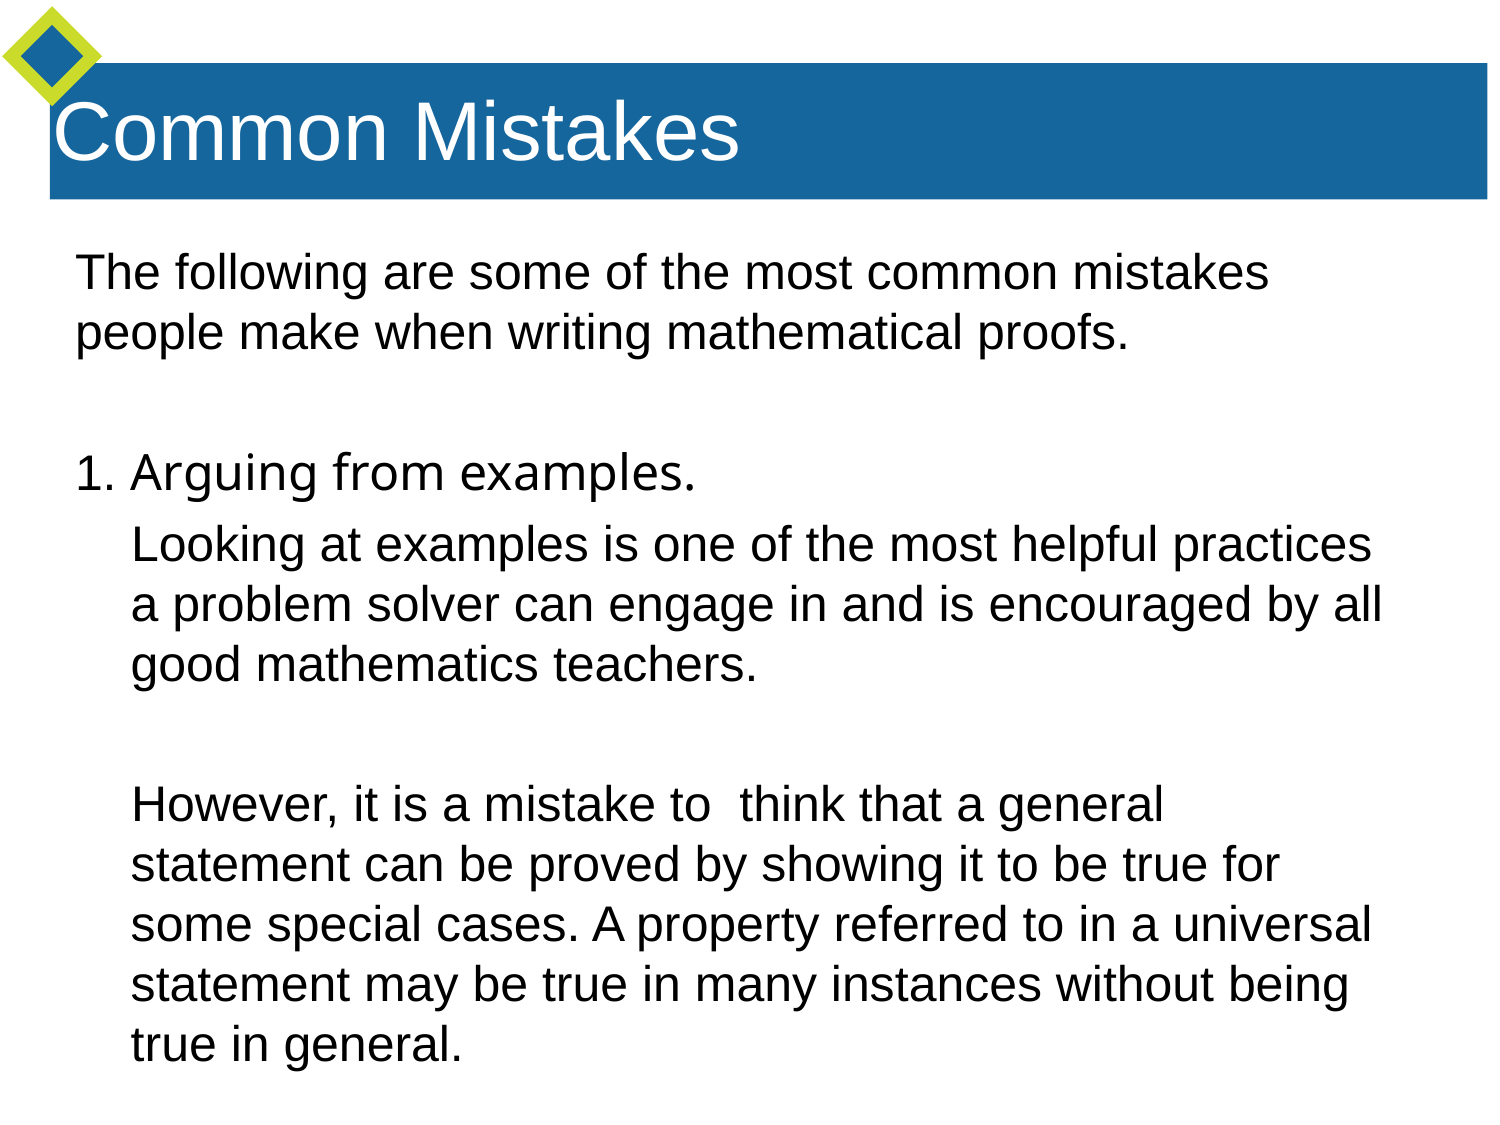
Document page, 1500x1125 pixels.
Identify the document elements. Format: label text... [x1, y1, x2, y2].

title Common Mistakes [52, 33, 1403, 221]
list The following are some of the most common mistakes people make when writing mathematical proofs. 1. Arguing from examples. Looking at examples is one of the most helpful practices a problem solver can engage in and is encouraged by all good mathematics teachers. However, it is a mistake to think that a general statement can be proved by showing it to be true for some special cases. A property referred to in a universal statement may be true in many instances without being true in general. [75, 239, 1425, 1103]
